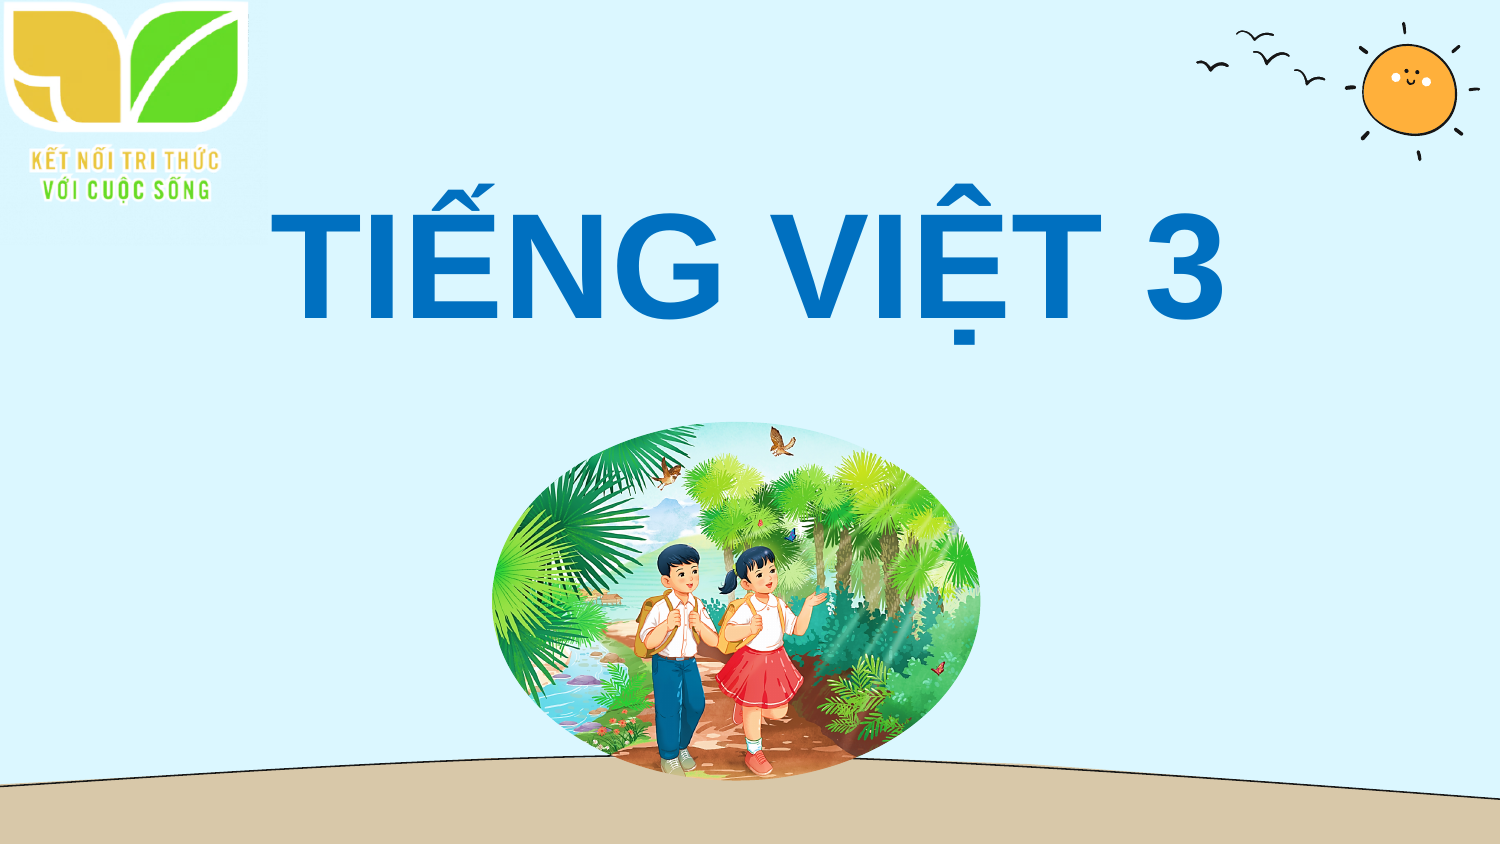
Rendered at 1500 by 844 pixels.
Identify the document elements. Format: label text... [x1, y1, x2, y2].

picture [491, 421, 981, 781]
picture [0, 0, 269, 246]
title TIẾNG VIỆT 3 [118, 270, 1382, 364]
